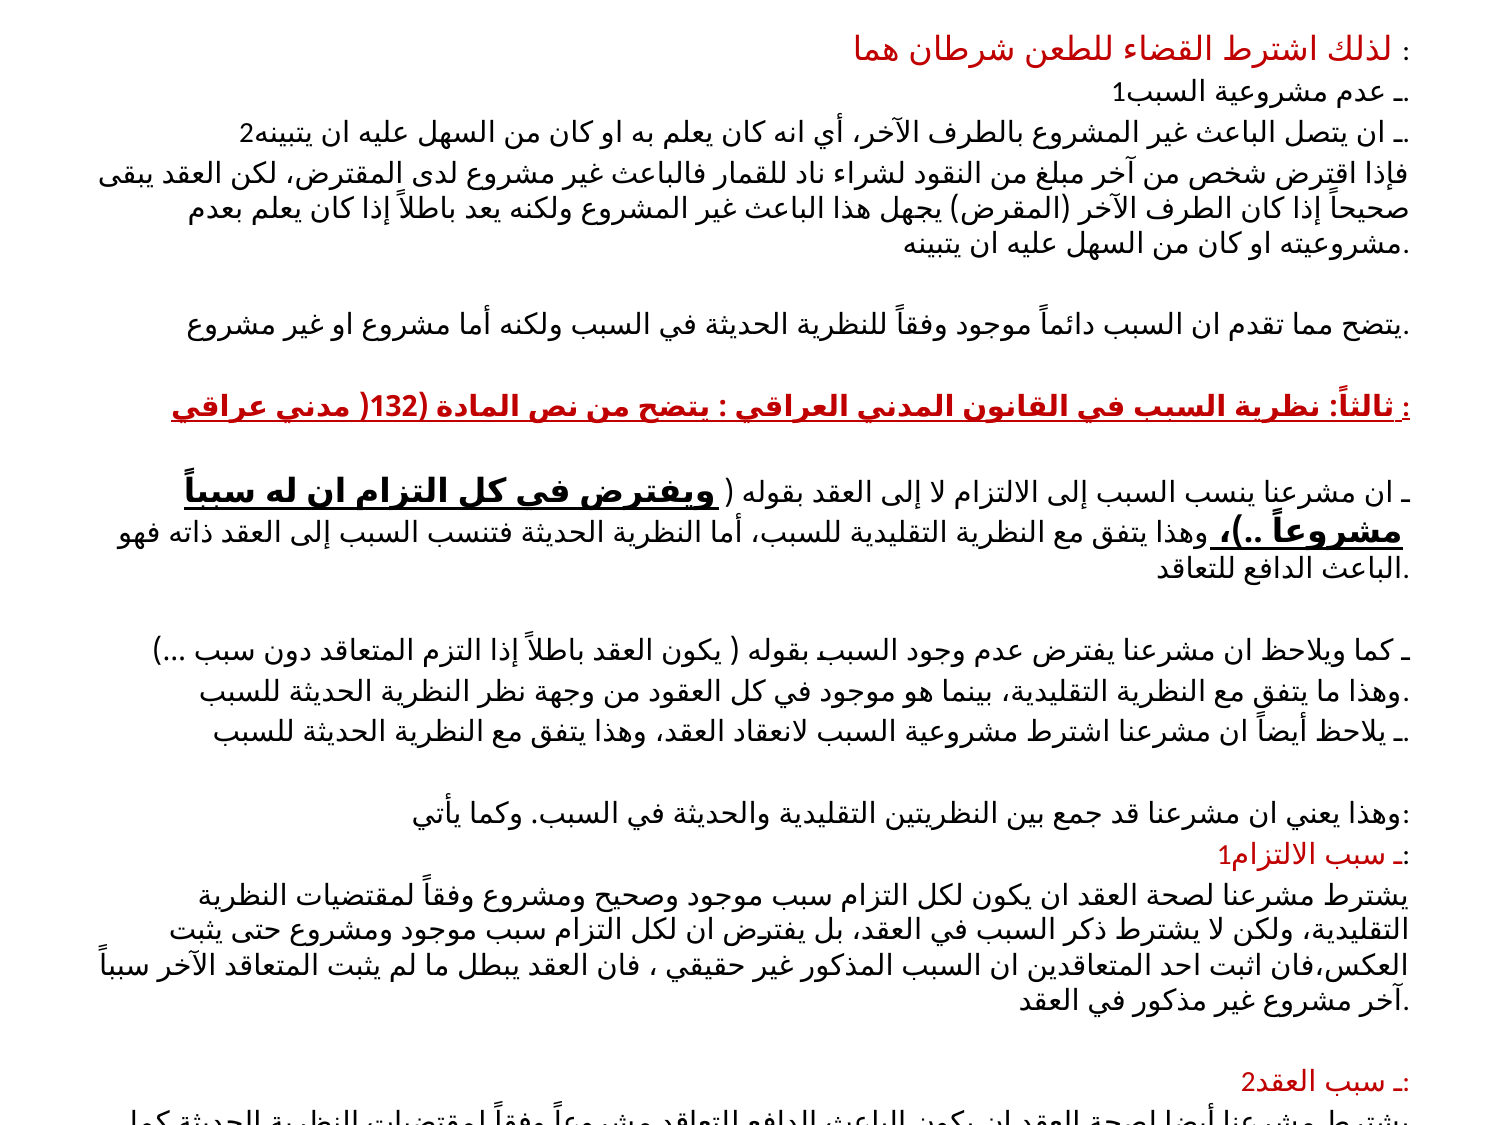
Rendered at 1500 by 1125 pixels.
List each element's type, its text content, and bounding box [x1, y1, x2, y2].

list لذلك اشترط القضاء للطعن شرطان هما : 1ـ عدم مشروعية السبب. 2ـ ان يتصل الباعث غير المشروع بالطرف الآخر، أي انه كان يعلم به او كان من السهل عليه ان يتبينه. فإذا اقترض شخص من آخر مبلغ من النقود لشراء ناد للقمار فالباعث غير مشروع لدى المقترض، لكن العقد يبقى صحيحاً إذا كان الطرف الآخر (المقرض) يجهل هذا الباعث غير المشروع ولكنه يعد باطلاً إذا كان يعلم بعدم مشروعيته او كان من السهل عليه ان يتبينه. يتضح مما تقدم ان السبب دائماً موجود وفقاً للنظرية الحديثة في السبب ولكنه أما مشروع او غير مشروع. ثالثاً: نظرية السبب في القانون المدني العراقي : يتضح من نص المادة (132( مدني عراقي : ـ ان مشرعنا ينسب السبب إلى الالتزام لا إلى العقد بقوله ( ويفترض في كل التزام ان له سبباً مشروعاً ..)، وهذا يتفق مع النظرية التقليدية للسبب، أما النظرية الحديثة فتنسب السبب إلى العقد ذاته فهو الباعث الدافع للتعاقد. ـ كما ويلاحظ ان مشرعنا يفترض عدم وجود السبب بقوله ( يكون العقد باطلاً إذا التزم المتعاقد دون سبب …) وهذا ما يتفق مع النظرية التقليدية، بينما هو موجود في كل العقود من وجهة نظر النظرية الحديثة للسبب. ـ يلاحظ أيضاً ان مشرعنا اشترط مشروعية السبب لانعقاد العقد، وهذا يتفق مع النظرية الحديثة للسبب. وهذا يعني ان مشرعنا قد جمع بين النظريتين التقليدية والحديثة في السبب. وكما يأتي: 1ـ سبب الالتزام: يشترط مشرعنا لصحة العقد ان يكون لكل التزام سبب موجود وصحيح ومشروع وفقاً لمقتضيات النظرية التقليدية، ولكن لا يشترط ذكر السبب في العقد، بل يفترض ان لكل التزام سبب موجود ومشروع حتى يثبت العكس،فان اثبت احد المتعاقدين ان السبب المذكور غير حقيقي ، فان العقد يبطل ما لم يثبت المتعاقد الآخر سبباً آخر مشروع غير مذكور في العقد. 2ـ سبب العقد: يشترط مشرعنا أيضا لصحة العقد ان يكون الباعث الدافع للتعاقد مشروعاً وفقاً لمقتضيات النظرية الحديثة كما سبق البيان. وينتقد موقف مشرعنا في الجمع بين نظريتين قامت إحداهما على أنقاض الأخرى وكان الأجدر ان يأخذ بالنظرية الحديثة فقط. [75, 19, 1425, 1005]
